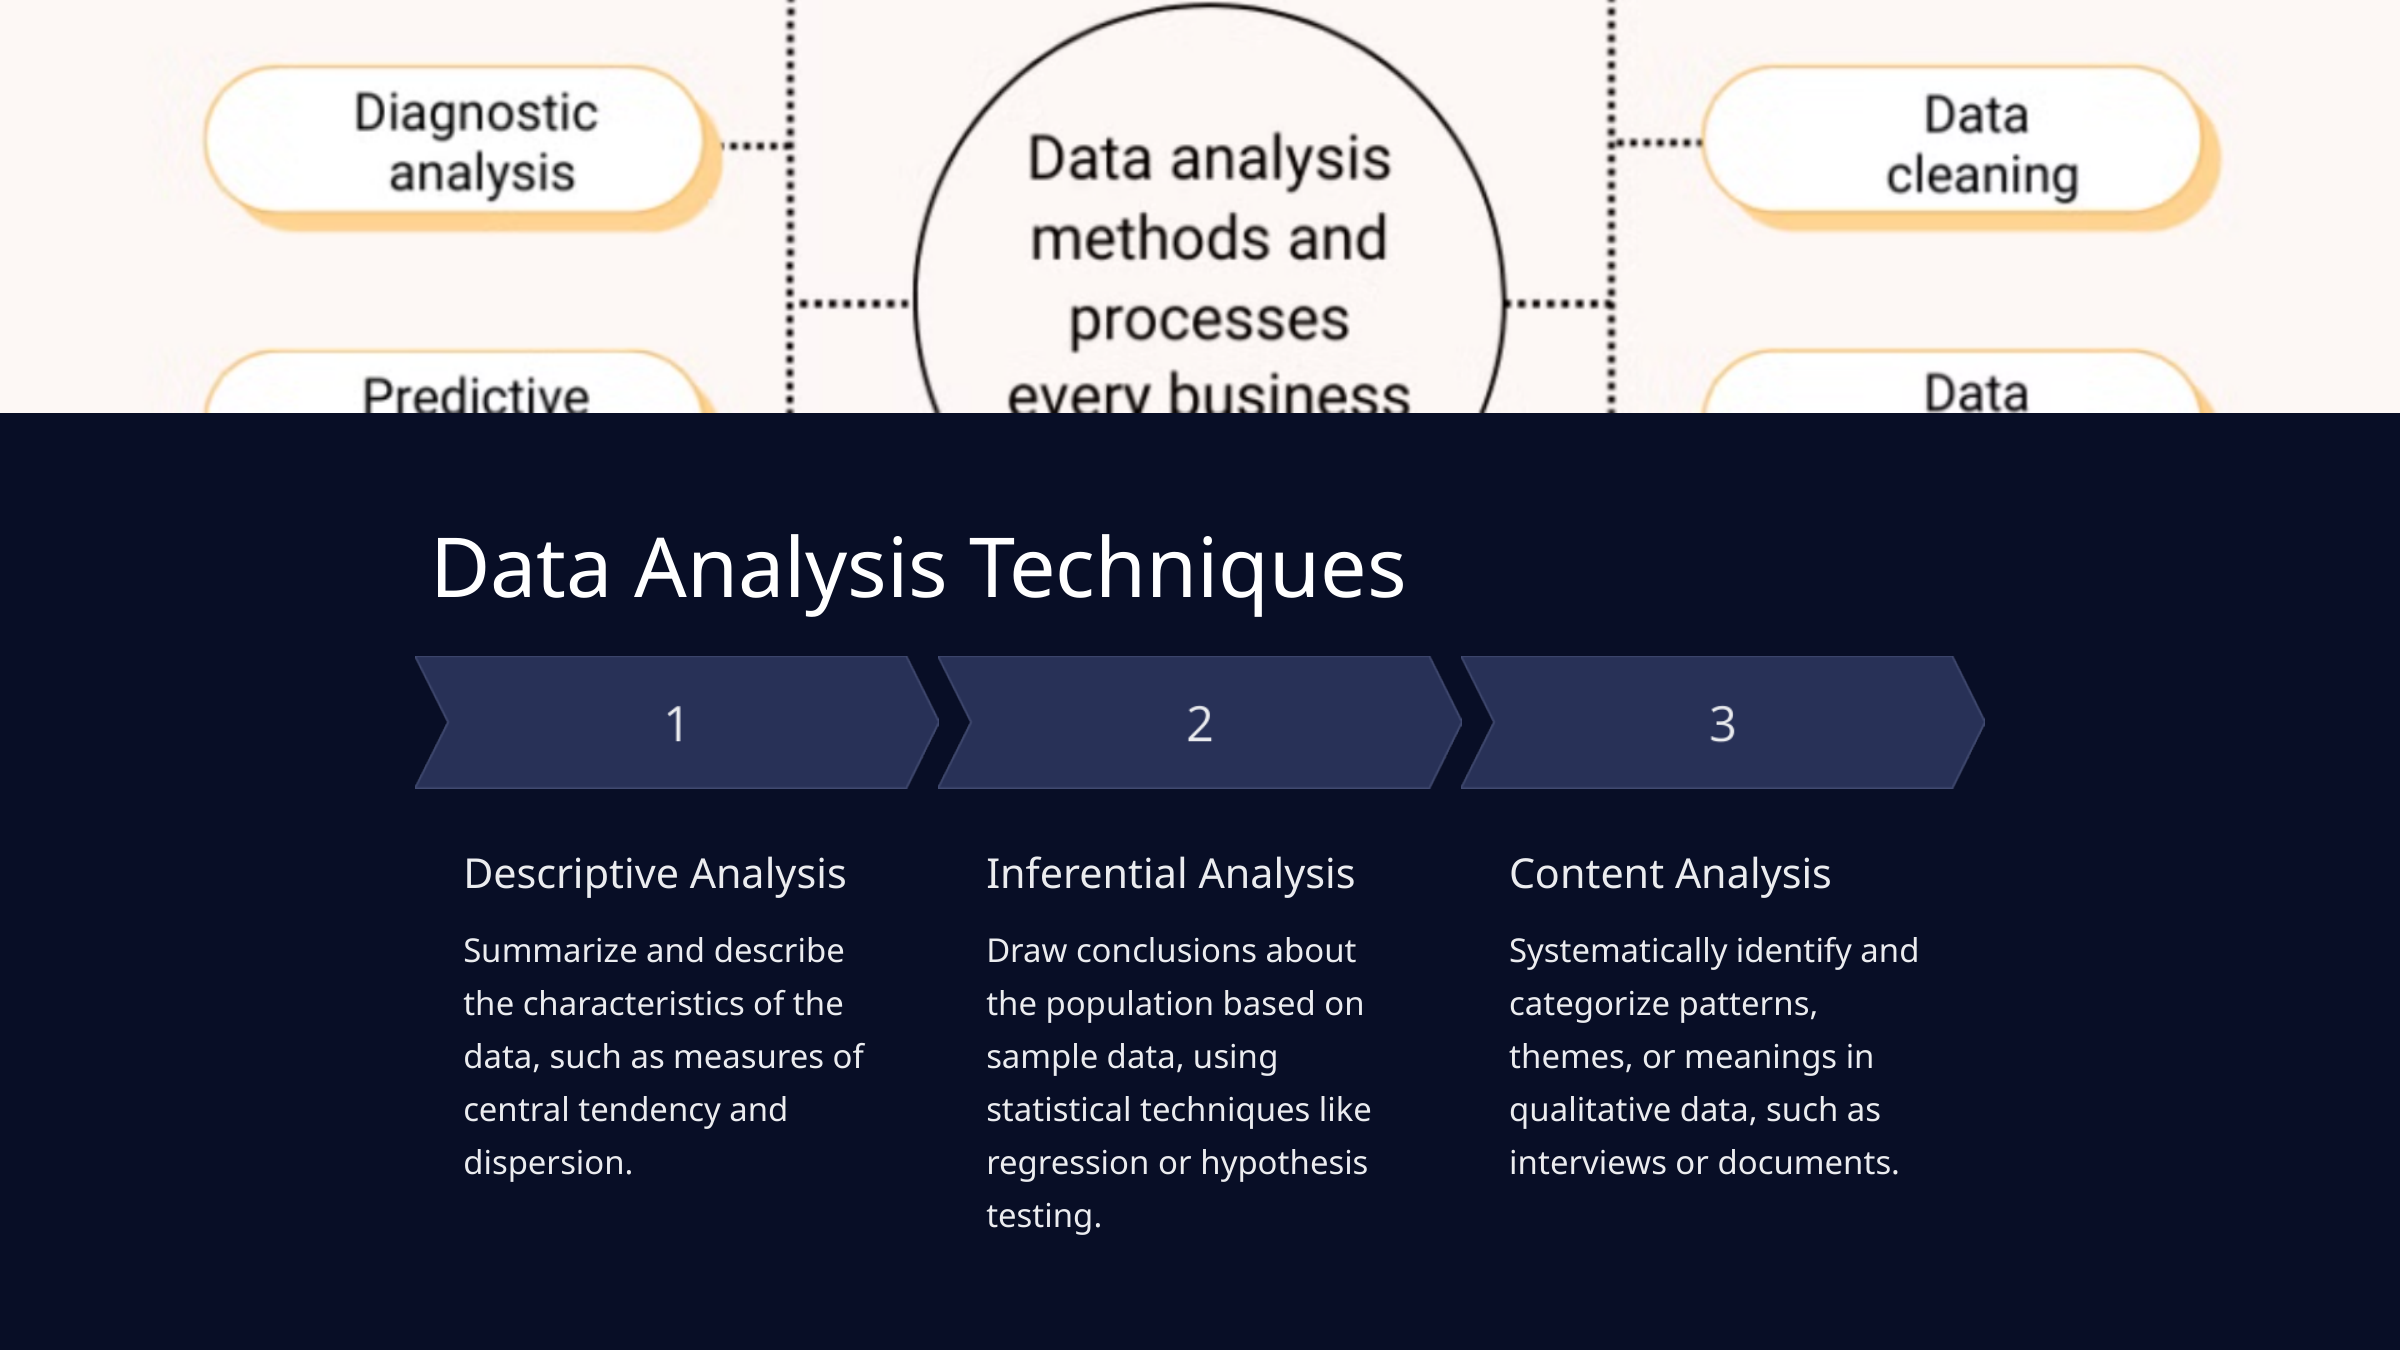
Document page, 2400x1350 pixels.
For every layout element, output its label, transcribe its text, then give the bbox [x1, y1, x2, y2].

text_box Descriptive Analysis [448, 837, 862, 890]
text_box Summarize and describe the characteristics of the data, such as measures of central tendency and dispersion. [448, 909, 906, 1174]
picture [415, 656, 1985, 789]
text_box Systematically identify and categorize patterns, themes, or meanings in qualitative data, such as interviews or documents. [1494, 909, 1952, 1174]
text_box [0, 413, 2400, 1350]
text_box Draw conclusions about the population based on sample data, using statistical techniques like regression or hypothesis testing. [971, 909, 1429, 1227]
text_box Inferential Analysis [971, 837, 1385, 890]
picture [0, 0, 2400, 413]
text_box Data Analysis Techniques [415, 503, 1425, 607]
text_box Content Analysis [1494, 837, 1908, 890]
